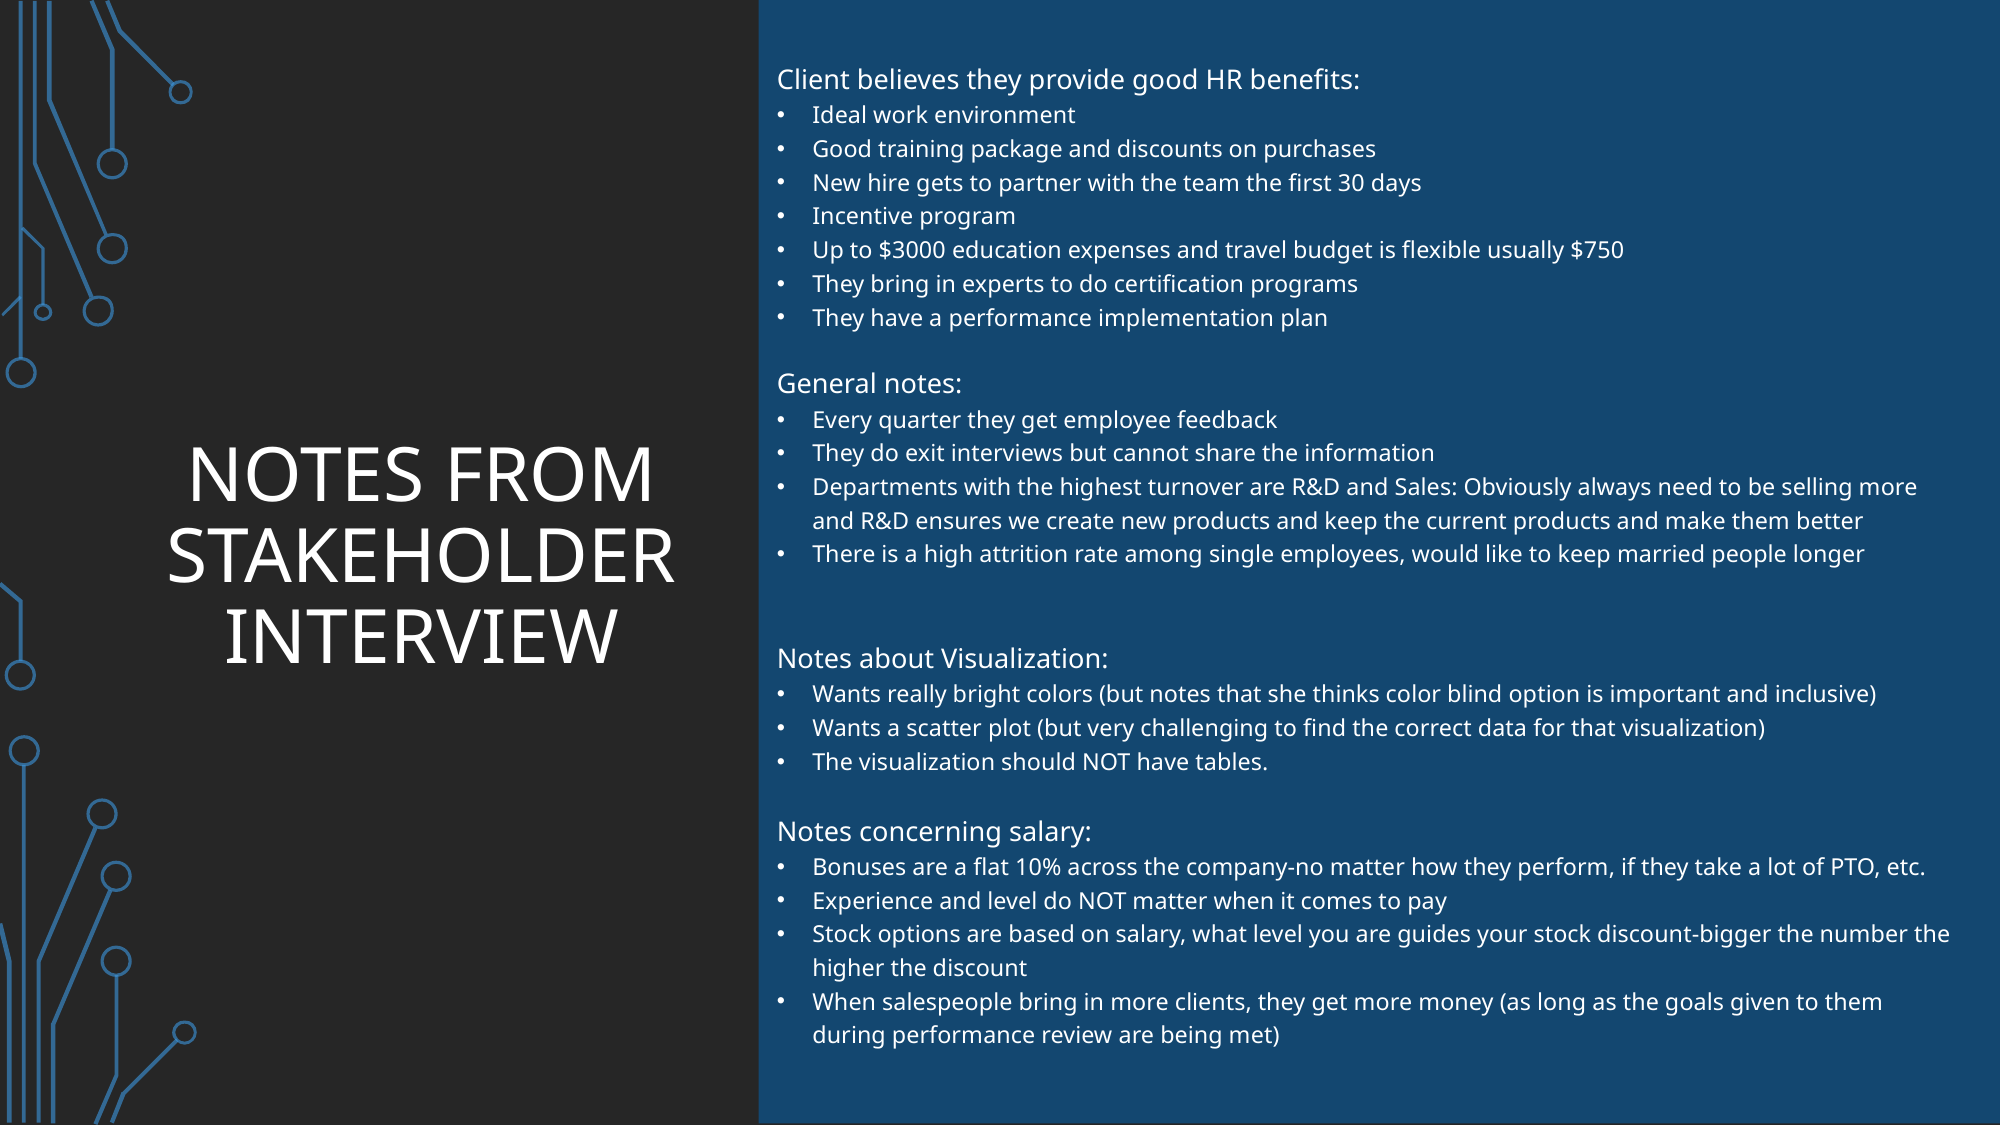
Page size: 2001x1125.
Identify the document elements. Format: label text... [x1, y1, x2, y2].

text_box [199, 0, 761, 1125]
list Client believes they provide good HR benefits: Ideal work environment Good training package and discounts on purchases New hire gets to partner with the team the first 30 days Incentive program Up to $3000 education expenses and travel budget is flexible usually $750 They bring in experts to do certification programs They have a performance implementation plan General notes: Every quarter they get employee feedback They do exit interviews but cannot share the information Departments with the highest turnover are R&D and Sales: Obviously always need to be selling more and R&D ensures we create new products and keep the current products and make them better There is a high attrition rate among single employees, would like to keep married people longer Notes about Visualization: Wants really bright colors (but notes that she thinks color blind option is important and inclusive) Wants a scatter plot (but very challenging to find the correct data for that visualization) The visualization should NOT have tables. Notes concerning salary: Bonuses are a flat 10% across the company-no matter how they perform, if they take a lot of PTO, etc. Experience and level do NOT matter when it comes to pay Stock options are based on salary, what level you are guides your stock discount-bigger the number the higher the discount When salespeople bring in more clients, they get more money (as long as the goals given to them during performance review are being met) [761, 23, 1977, 1125]
text_box [758, 0, 2000, 1124]
title Notes from Stakeholder interview [199, 166, 727, 950]
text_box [0, 0, 199, 1125]
